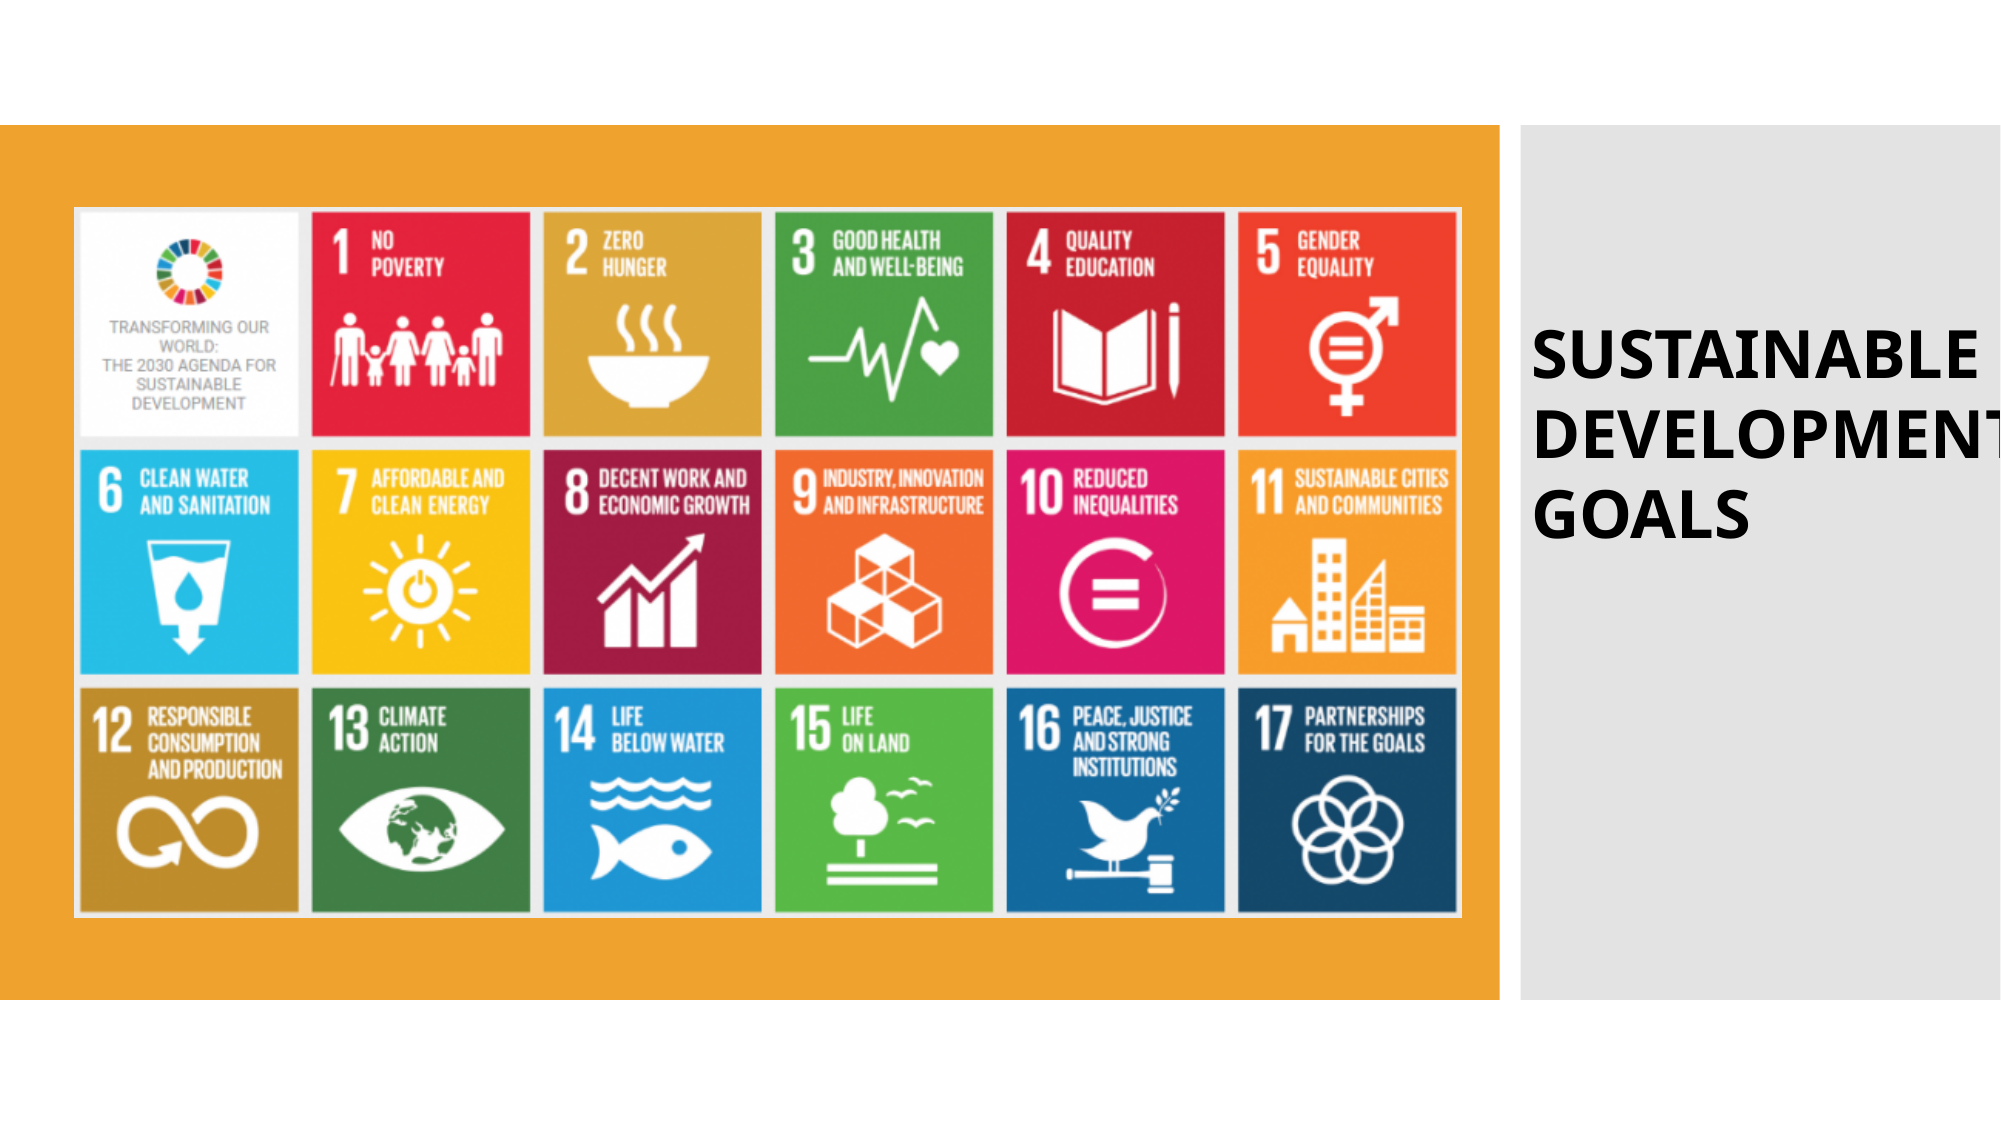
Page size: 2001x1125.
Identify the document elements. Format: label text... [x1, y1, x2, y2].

picture [74, 207, 1462, 918]
text_box SUSTAINABLE DEVELOPMENT GOALS [1516, 304, 2000, 560]
